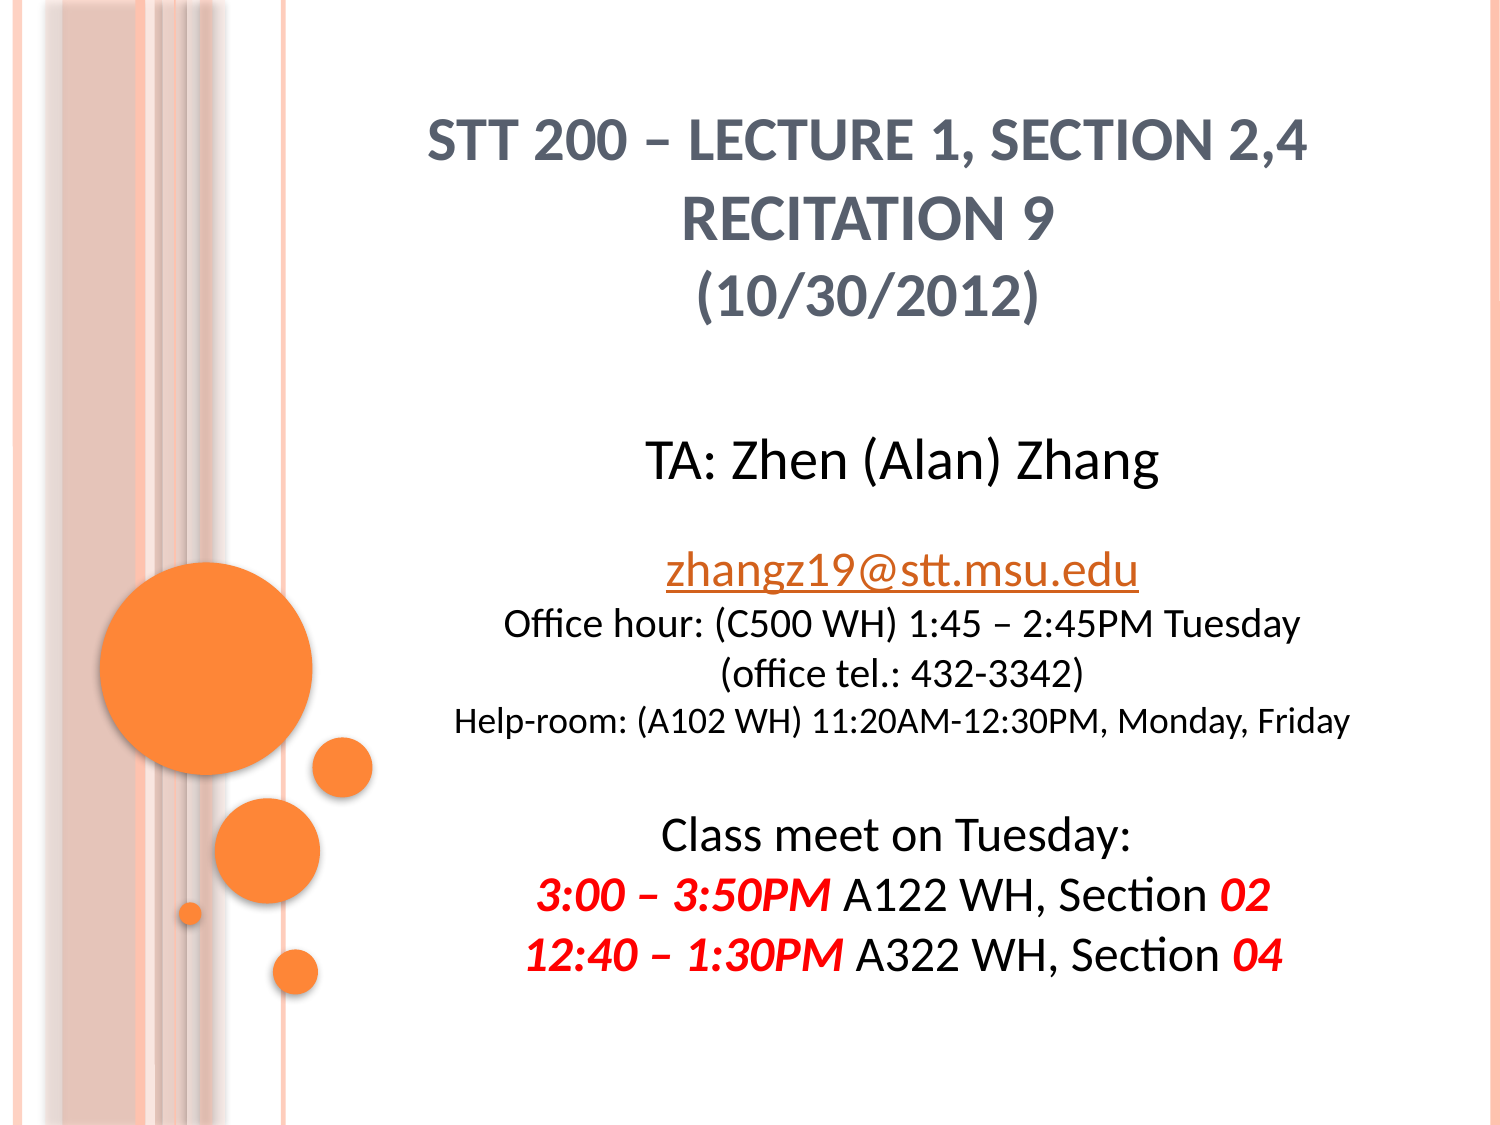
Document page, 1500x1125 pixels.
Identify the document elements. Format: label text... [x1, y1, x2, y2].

text_box TA: Zhen (Alan) Zhang zhangz19@stt.msu.edu Office hour: (C500 WH) 1:45 – 2:45PM Tuesday (office tel.: 432-3342) Help-room: (A102 WH) 11:20AM-12:30PM, Monday, Friday Class meet on Tuesday: 3:00 – 3:50PM A122 WH, Section 02 12:40 – 1:30PM A322 WH, Section 04 [174, 449, 1500, 838]
title STT 200 – Lecture 1, section 2,4 Recitation 9 (10/30/2012) [300, 87, 1438, 411]
